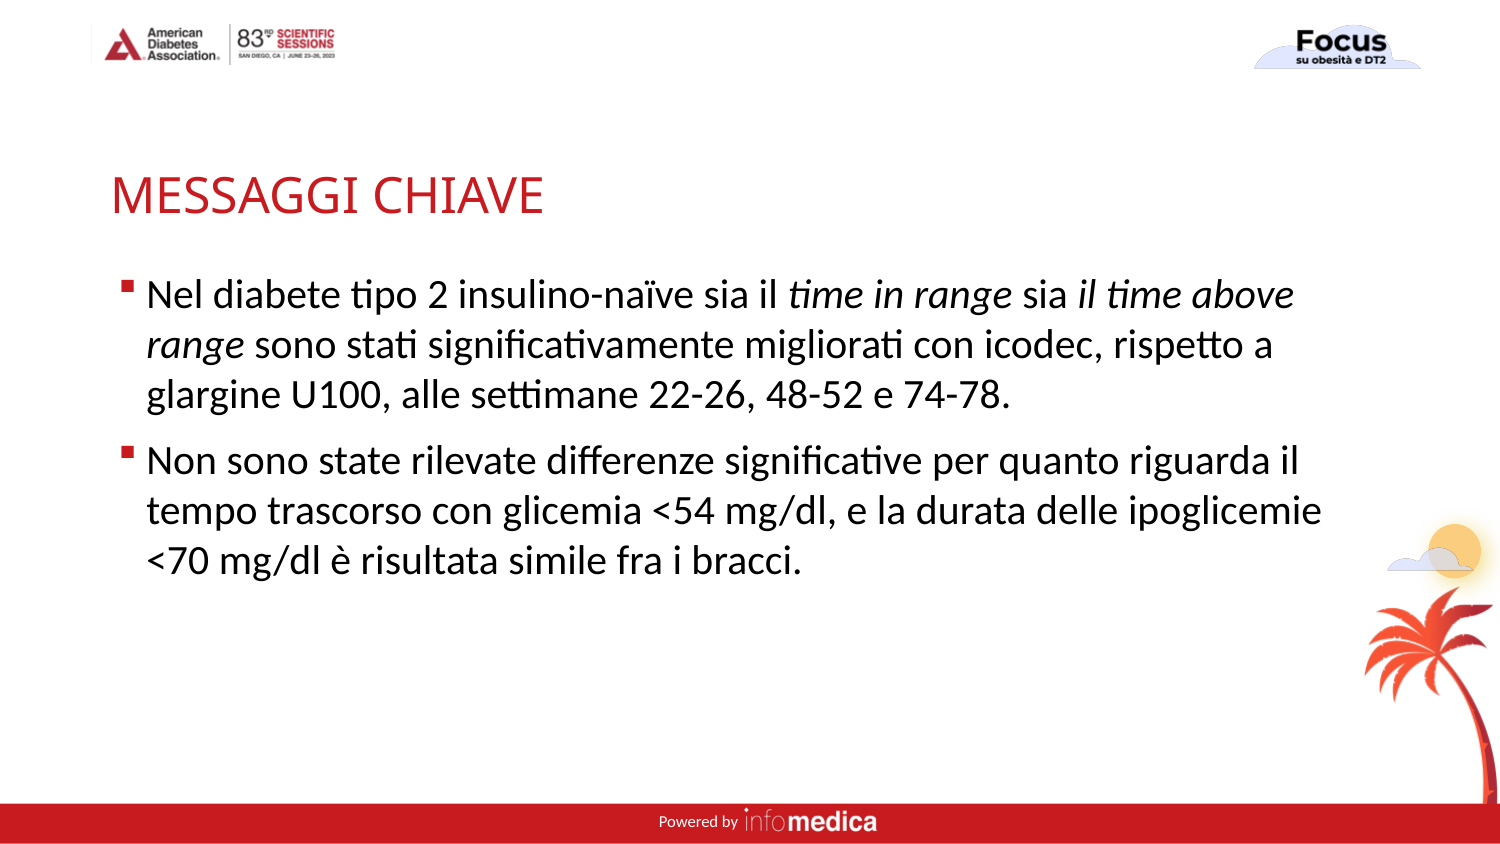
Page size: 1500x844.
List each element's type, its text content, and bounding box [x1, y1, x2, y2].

picture [1361, 523, 1500, 804]
picture [1241, 7, 1429, 87]
list Nel diabete tipo 2 insulino-naïve sia il time in range sia il time above range sono stati significativamente migliorati con icodec, rispetto a glargine U100, alle settimane 22-26, 48-52 e 74-78. Non sono state rilevate differenze significative per quanto riguarda il tempo trascorso con glicemia <54 mg/dl, e la durata delle ipoglicemie <70 mg/dl è risultata simile fra i bracci. [103, 259, 1397, 760]
picture [742, 807, 879, 832]
title MESSAGGI CHIAVE [95, 134, 1390, 260]
picture [83, 24, 363, 65]
